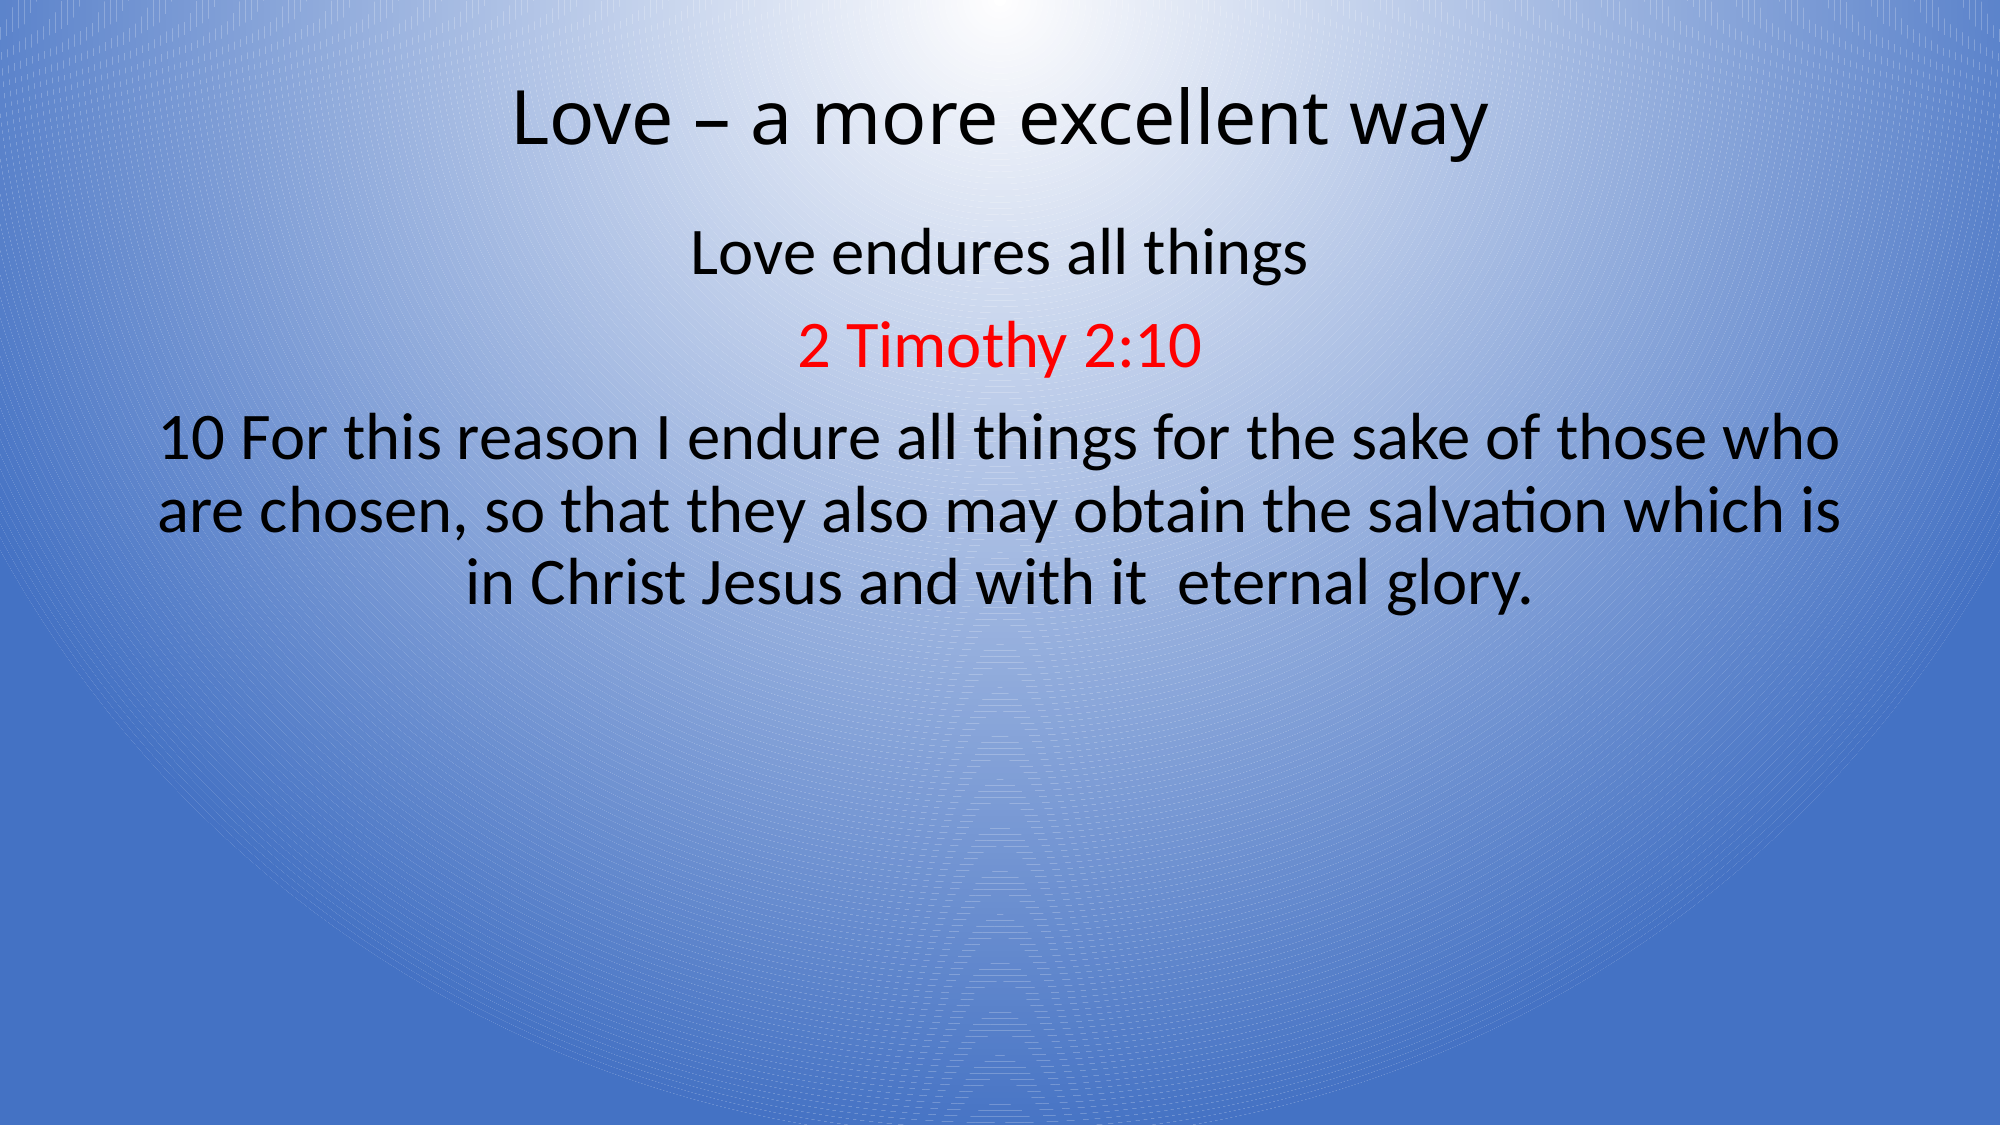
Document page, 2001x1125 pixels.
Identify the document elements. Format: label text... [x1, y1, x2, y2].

title Love – a more excellent way [137, 59, 1863, 181]
list Love endures all things 2 Timothy 2:10 10 For this reason I endure all things for the sake of those who are chosen, so that they also may obtain the salvation which is in Christ Jesus and with it eternal glory. [137, 209, 1863, 1125]
